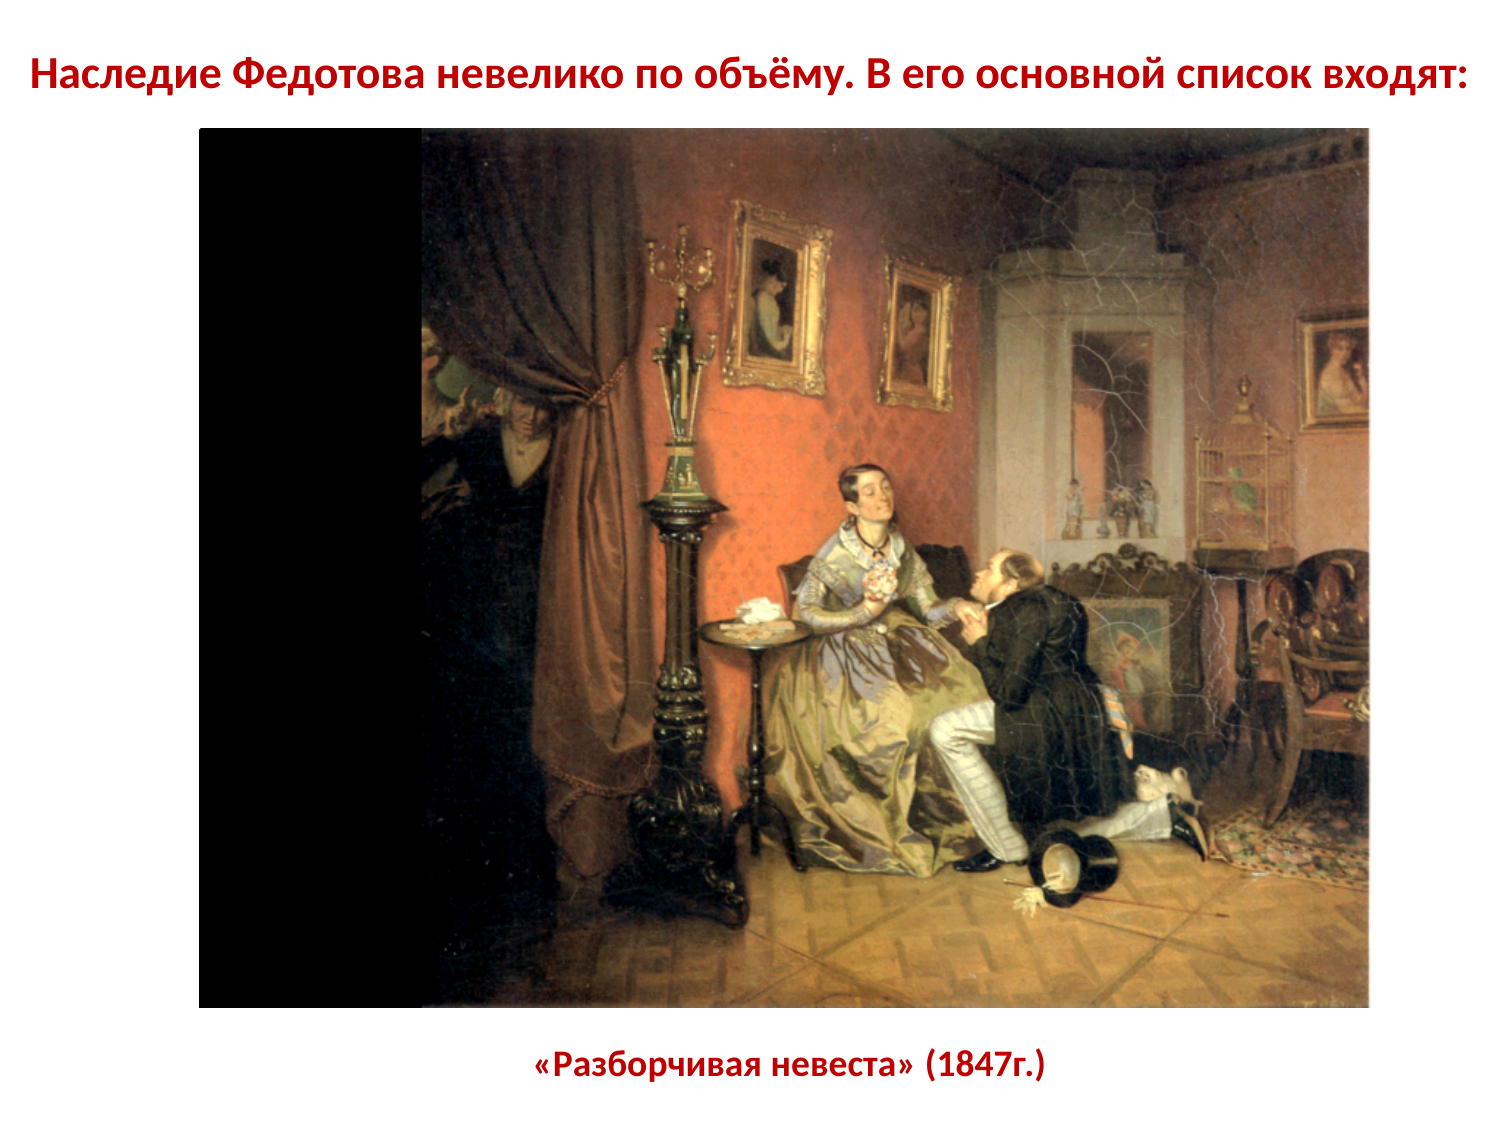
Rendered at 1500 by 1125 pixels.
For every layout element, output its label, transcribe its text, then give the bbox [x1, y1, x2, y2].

text_box Наследие Федотова невелико по объёму. В его основной список входят: [0, 35, 1500, 105]
text_box «Разборчивая невеста» (1847г.) [518, 1031, 1062, 1091]
picture [198, 128, 1372, 1009]
